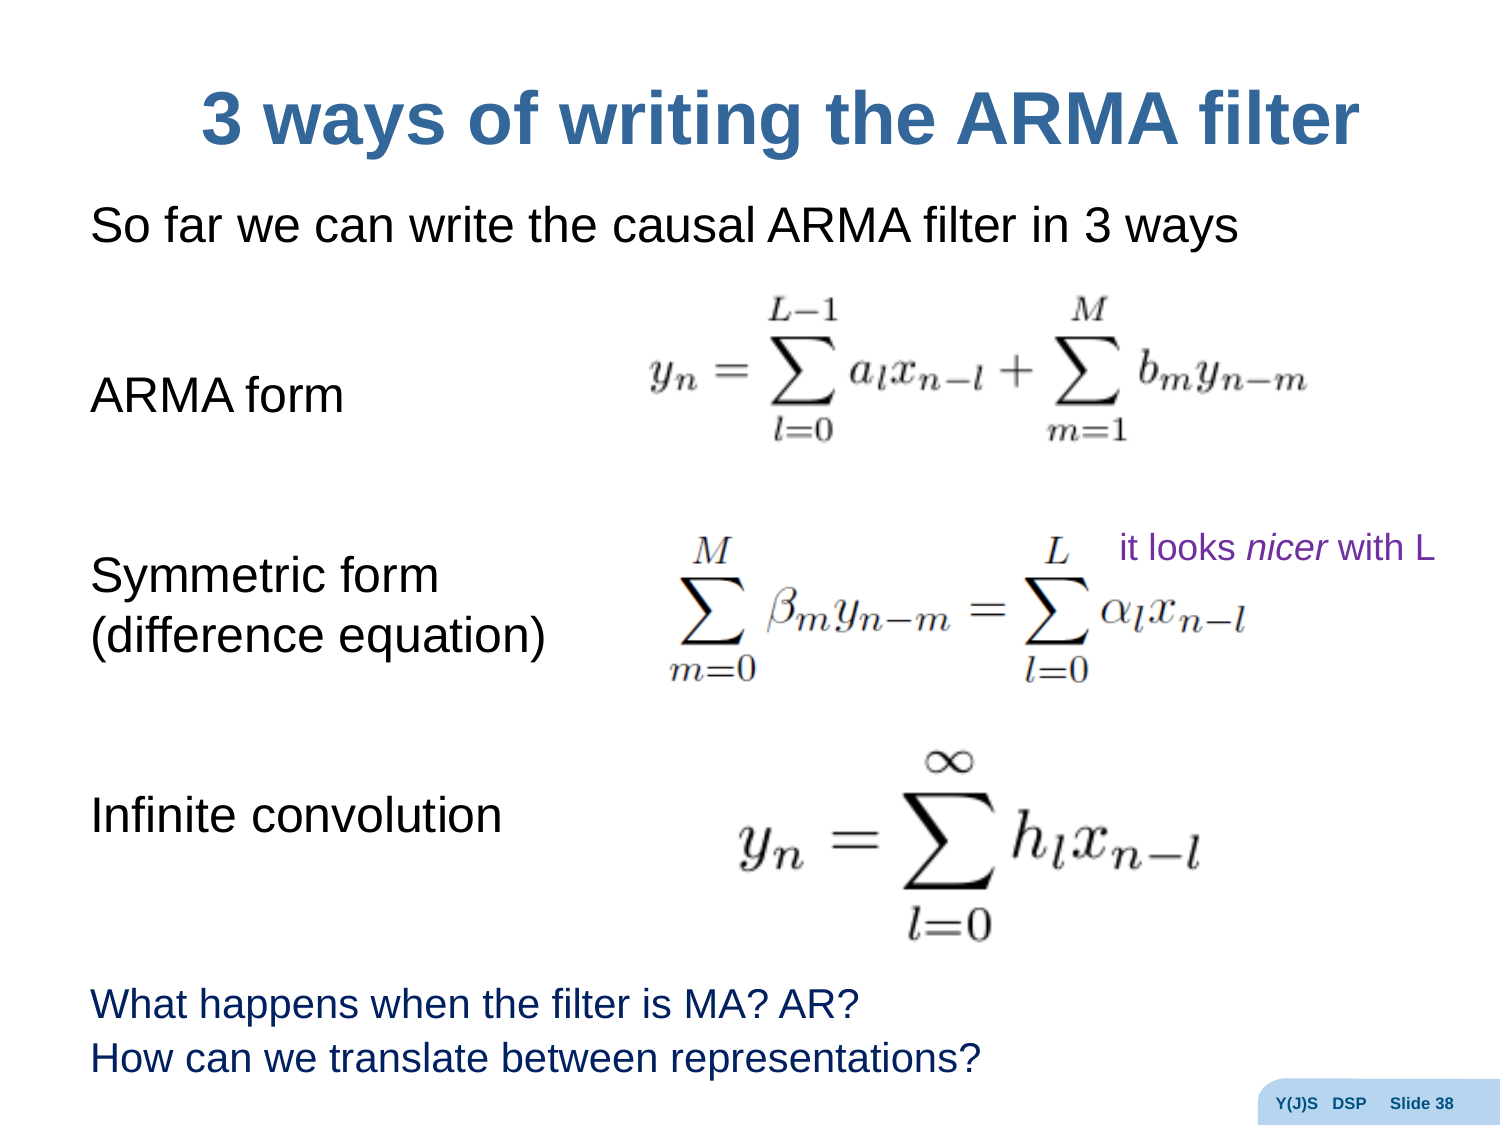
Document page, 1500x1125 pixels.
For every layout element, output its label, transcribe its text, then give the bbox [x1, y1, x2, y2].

picture [622, 282, 1338, 462]
slide_number Y(J)S DSP Slide 38 [1260, 1085, 1500, 1125]
title 3 ways of writing the ARMA filter [148, 26, 1416, 215]
text_box So far we can write the causal ARMA filter in 3 ways ARMA form Symmetric form (difference equation) Infinite convolution What happens when the filter is MA? AR? How can we translate between representations? [75, 184, 1382, 1023]
text_box it looks nicer with L [1285, 515, 1457, 575]
picture [622, 512, 1281, 968]
